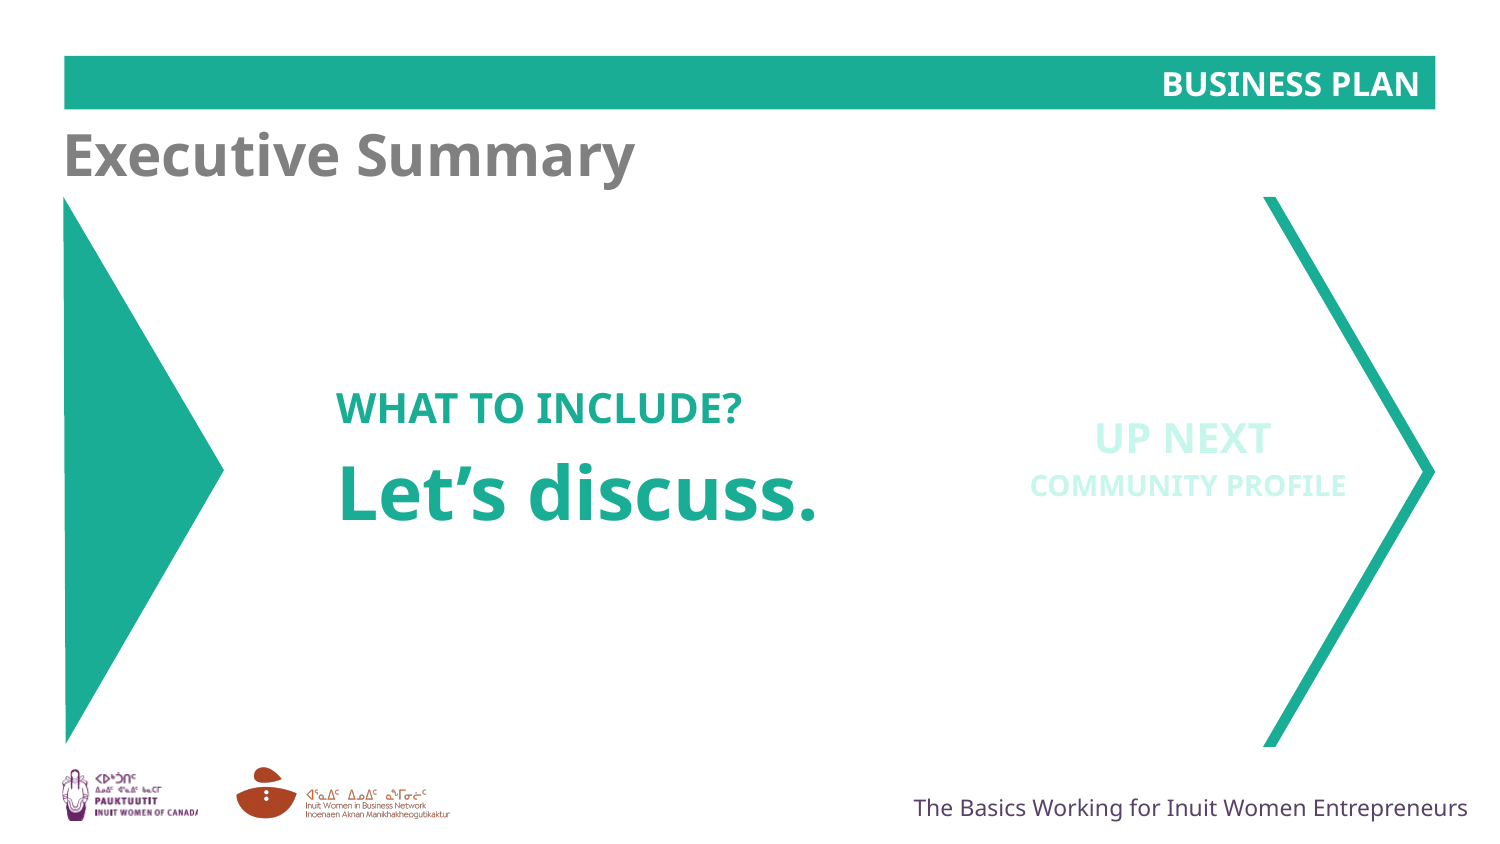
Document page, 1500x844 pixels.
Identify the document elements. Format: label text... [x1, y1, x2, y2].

text_box WHAT TO INCLUDE? Let’s discuss. [321, 366, 854, 543]
text_box UP NEXT COMMUNITY PROFILE [1014, 396, 1362, 510]
text_box [61, 194, 226, 747]
text_box [62, 54, 1437, 111]
text_box [1261, 194, 1438, 749]
text_box BUSINESS PLAN [847, 55, 1436, 112]
text_box Executive Summary [62, 112, 1436, 194]
